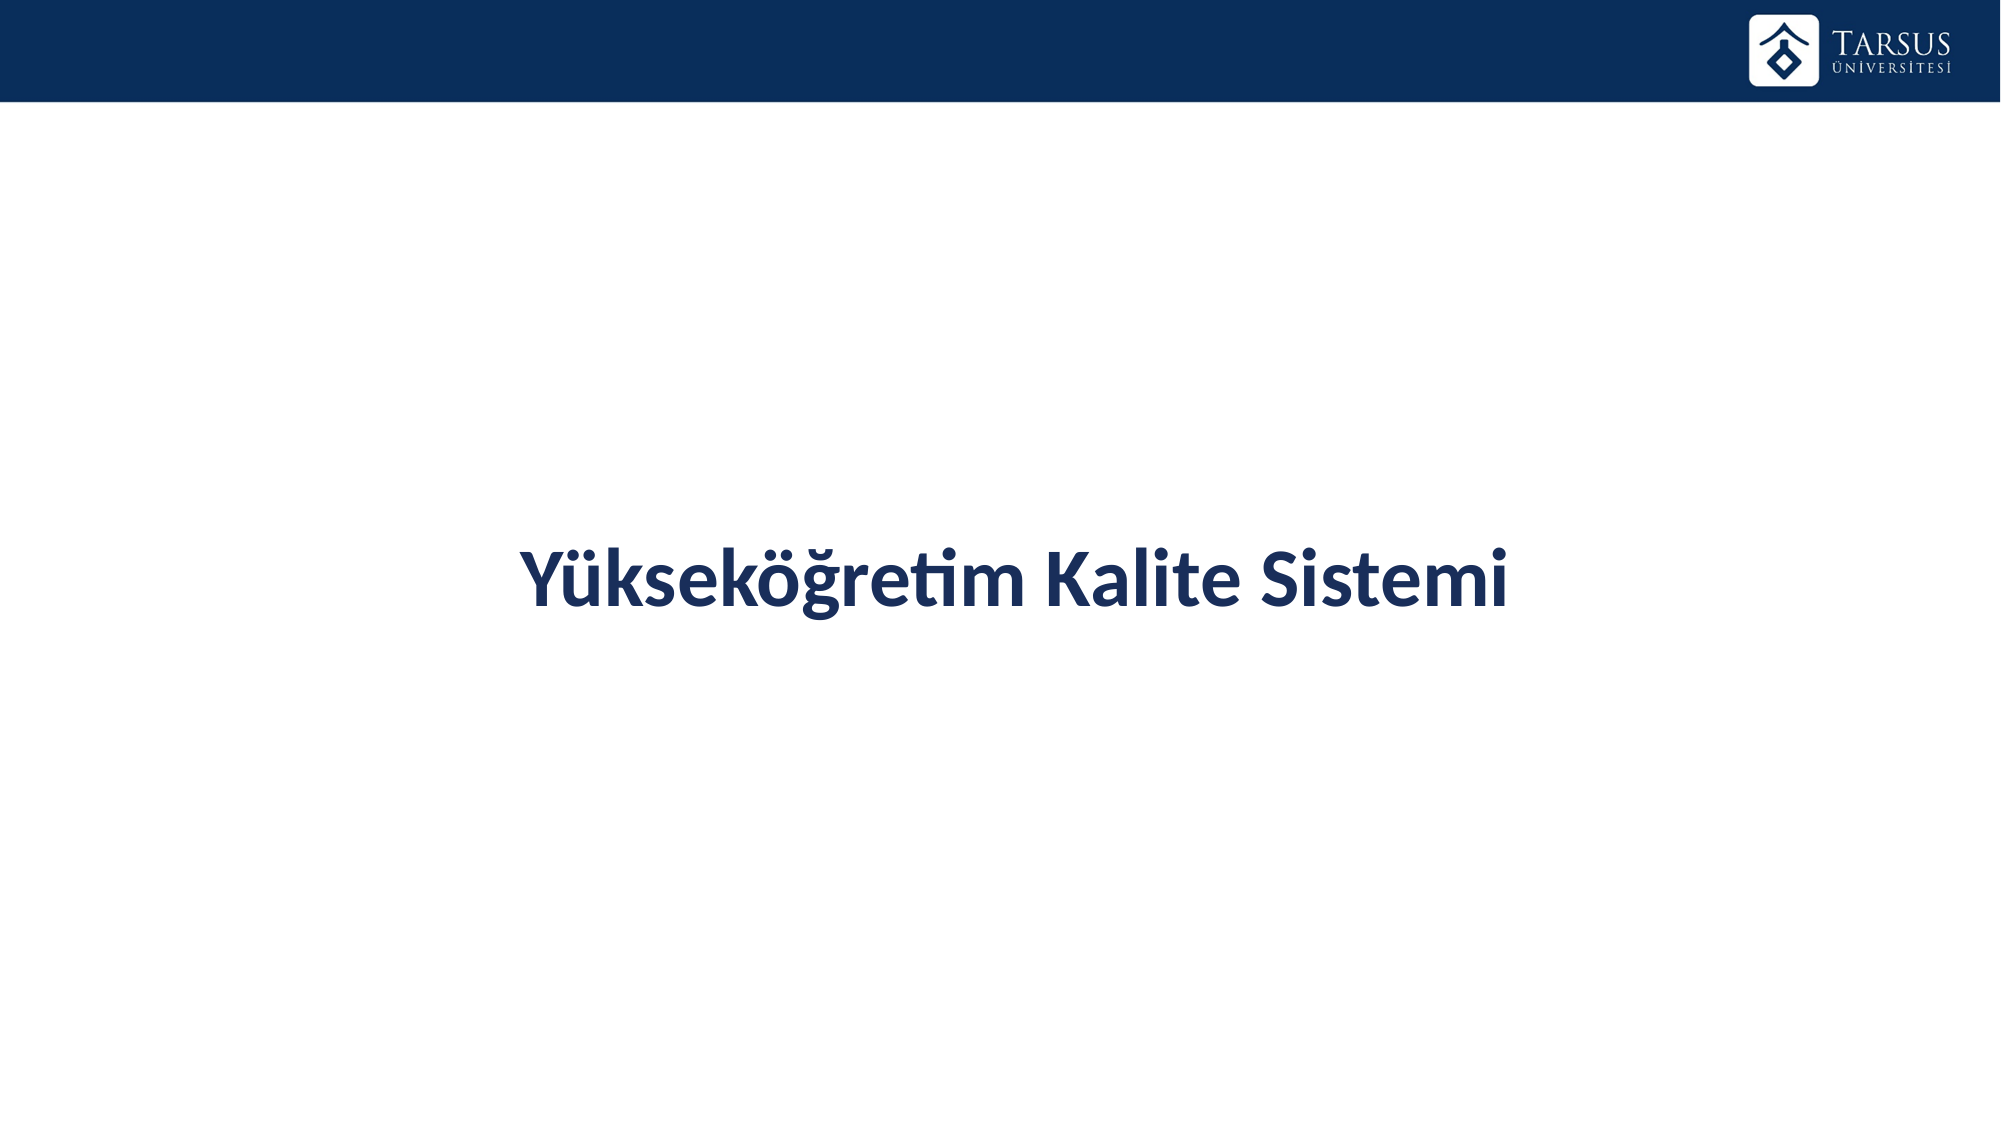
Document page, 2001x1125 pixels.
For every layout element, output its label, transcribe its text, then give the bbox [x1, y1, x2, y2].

text_box Yükseköğretim Kalite Sistemi [468, 515, 1564, 631]
picture [0, 0, 2001, 1125]
